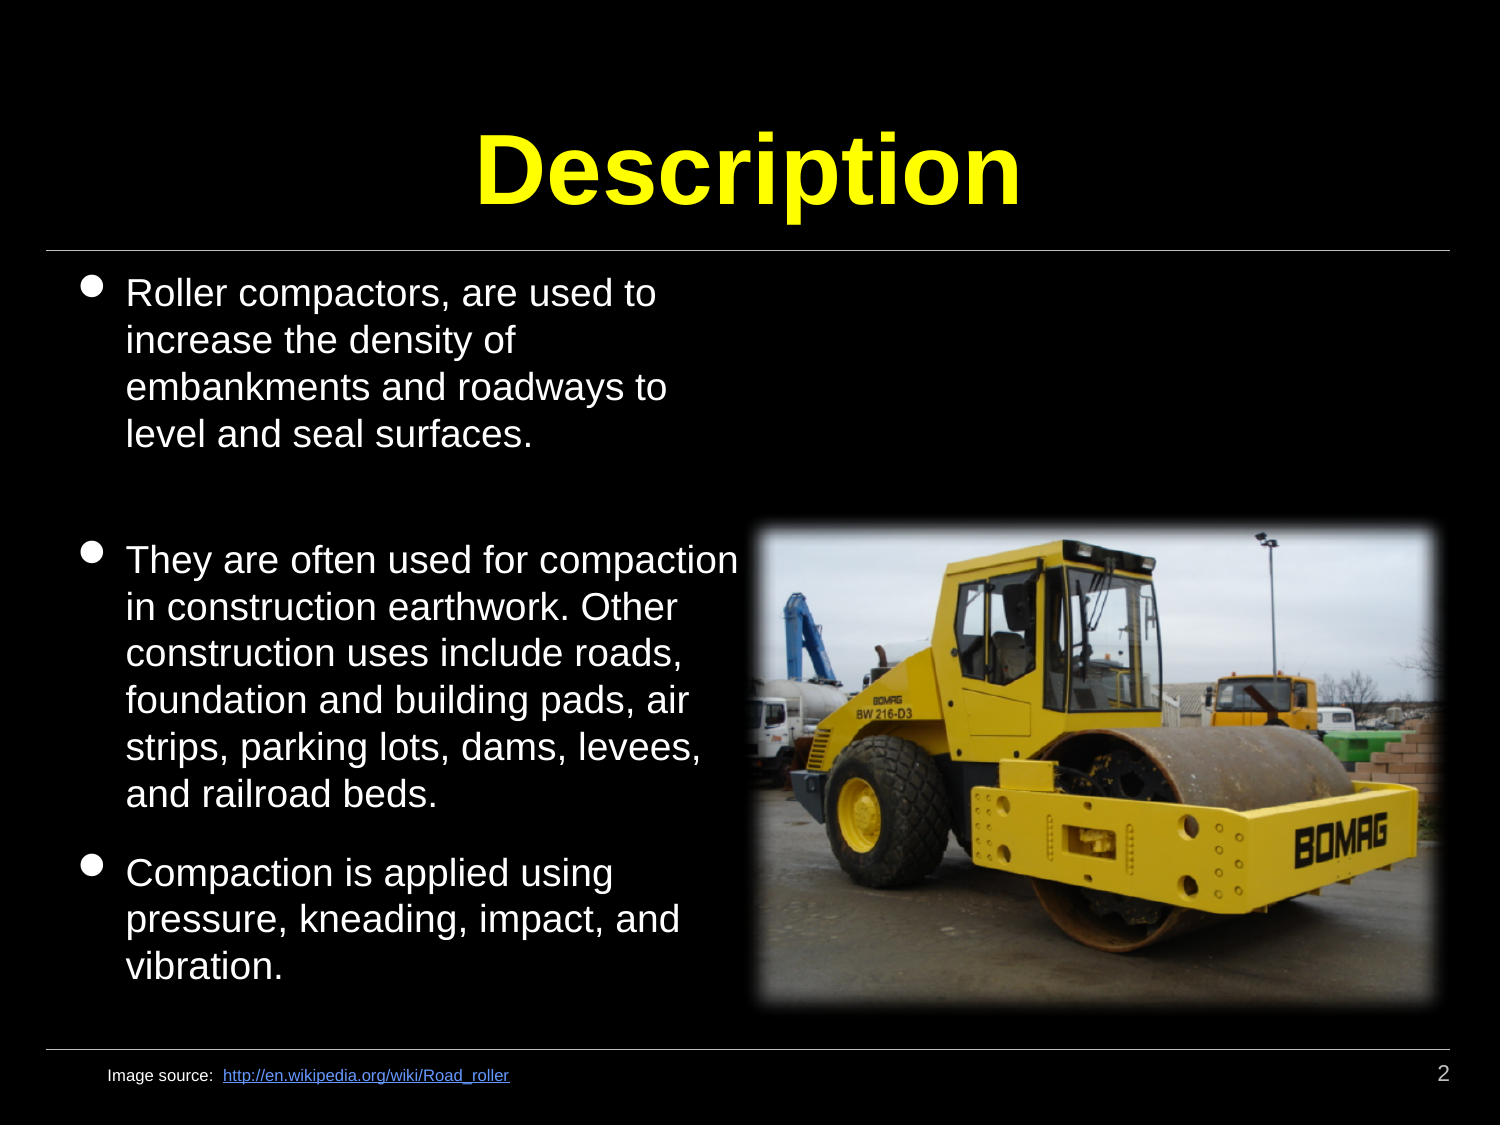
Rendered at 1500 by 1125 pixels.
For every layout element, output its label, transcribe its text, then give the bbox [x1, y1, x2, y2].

title Description [105, 17, 1394, 233]
slide_number 2 [1325, 1042, 1450, 1103]
picture [740, 510, 1452, 1021]
list Roller compactors, are used to increase the density of embankments and roadways to level and seal surfaces. They are often used for compaction in construction earthwork. Other construction uses include roads, foundation and building pads, air strips, parking lots, dams, levees, and railroad beds. Compaction is applied using pressure, kneading, impact, and vibration. [62, 260, 763, 1043]
text_box Image source: http://en.wikipedia.org/wiki/Road_roller [92, 1057, 875, 1092]
